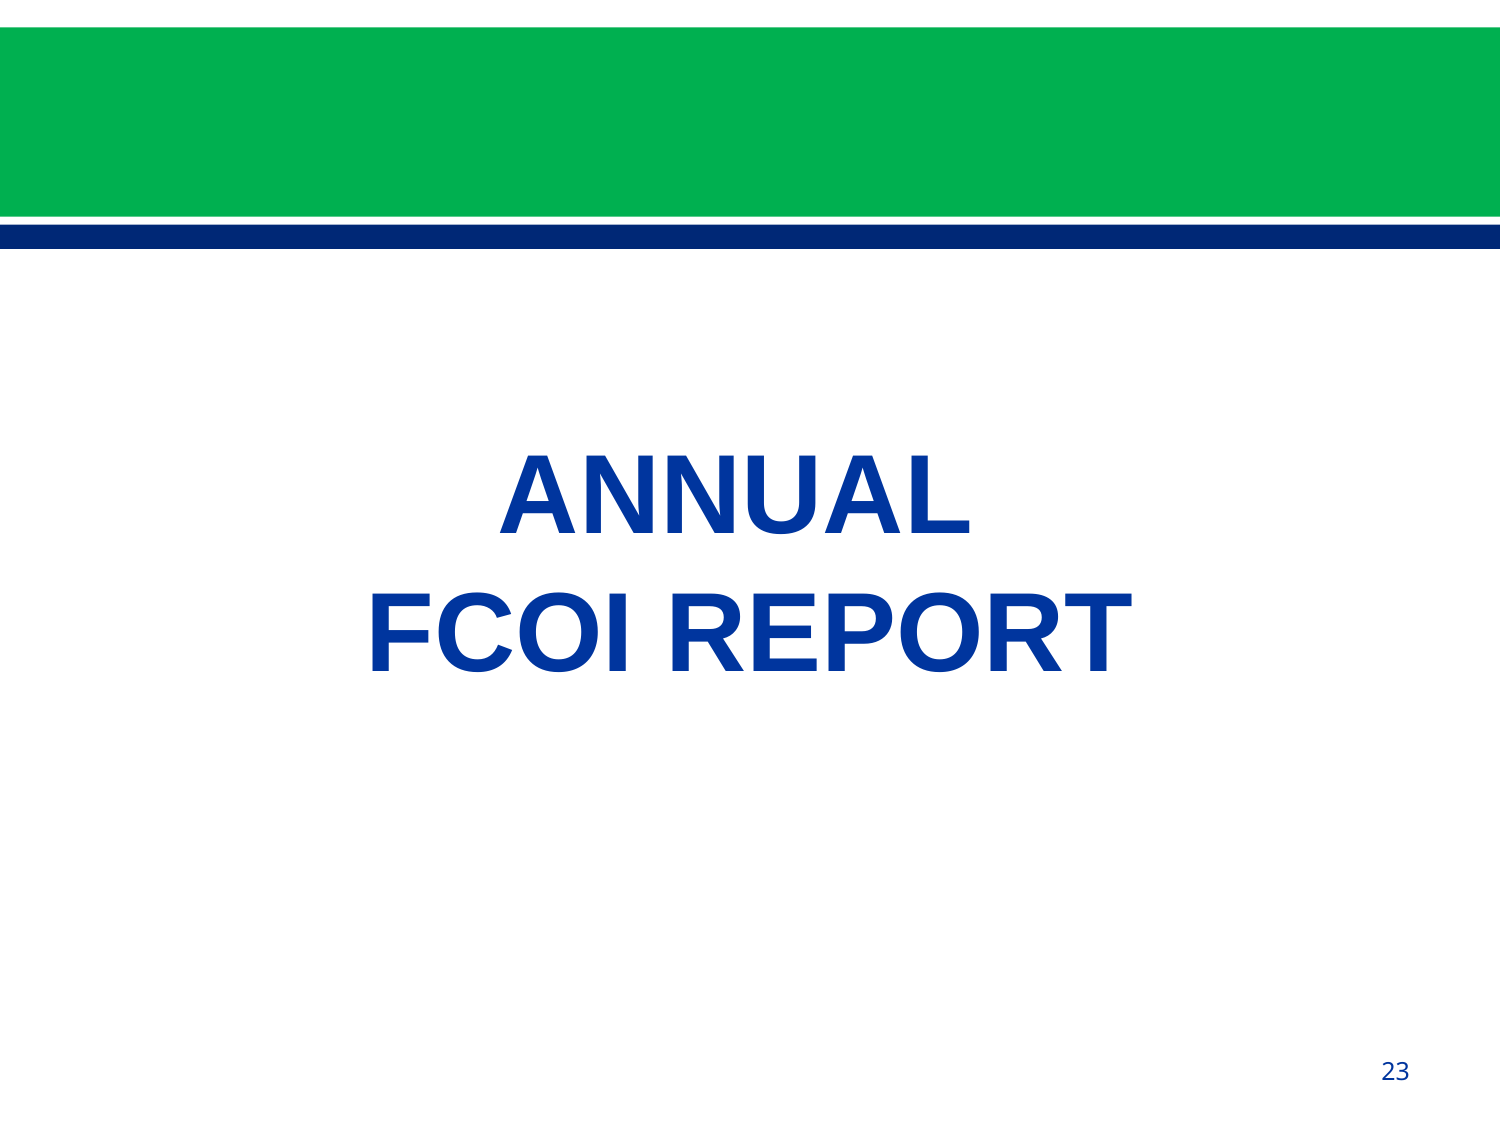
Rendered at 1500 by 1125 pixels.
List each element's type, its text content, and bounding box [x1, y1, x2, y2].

slide_number 23 [1074, 1042, 1425, 1103]
list ANNUAL FCOI REPORT [75, 262, 1425, 1005]
